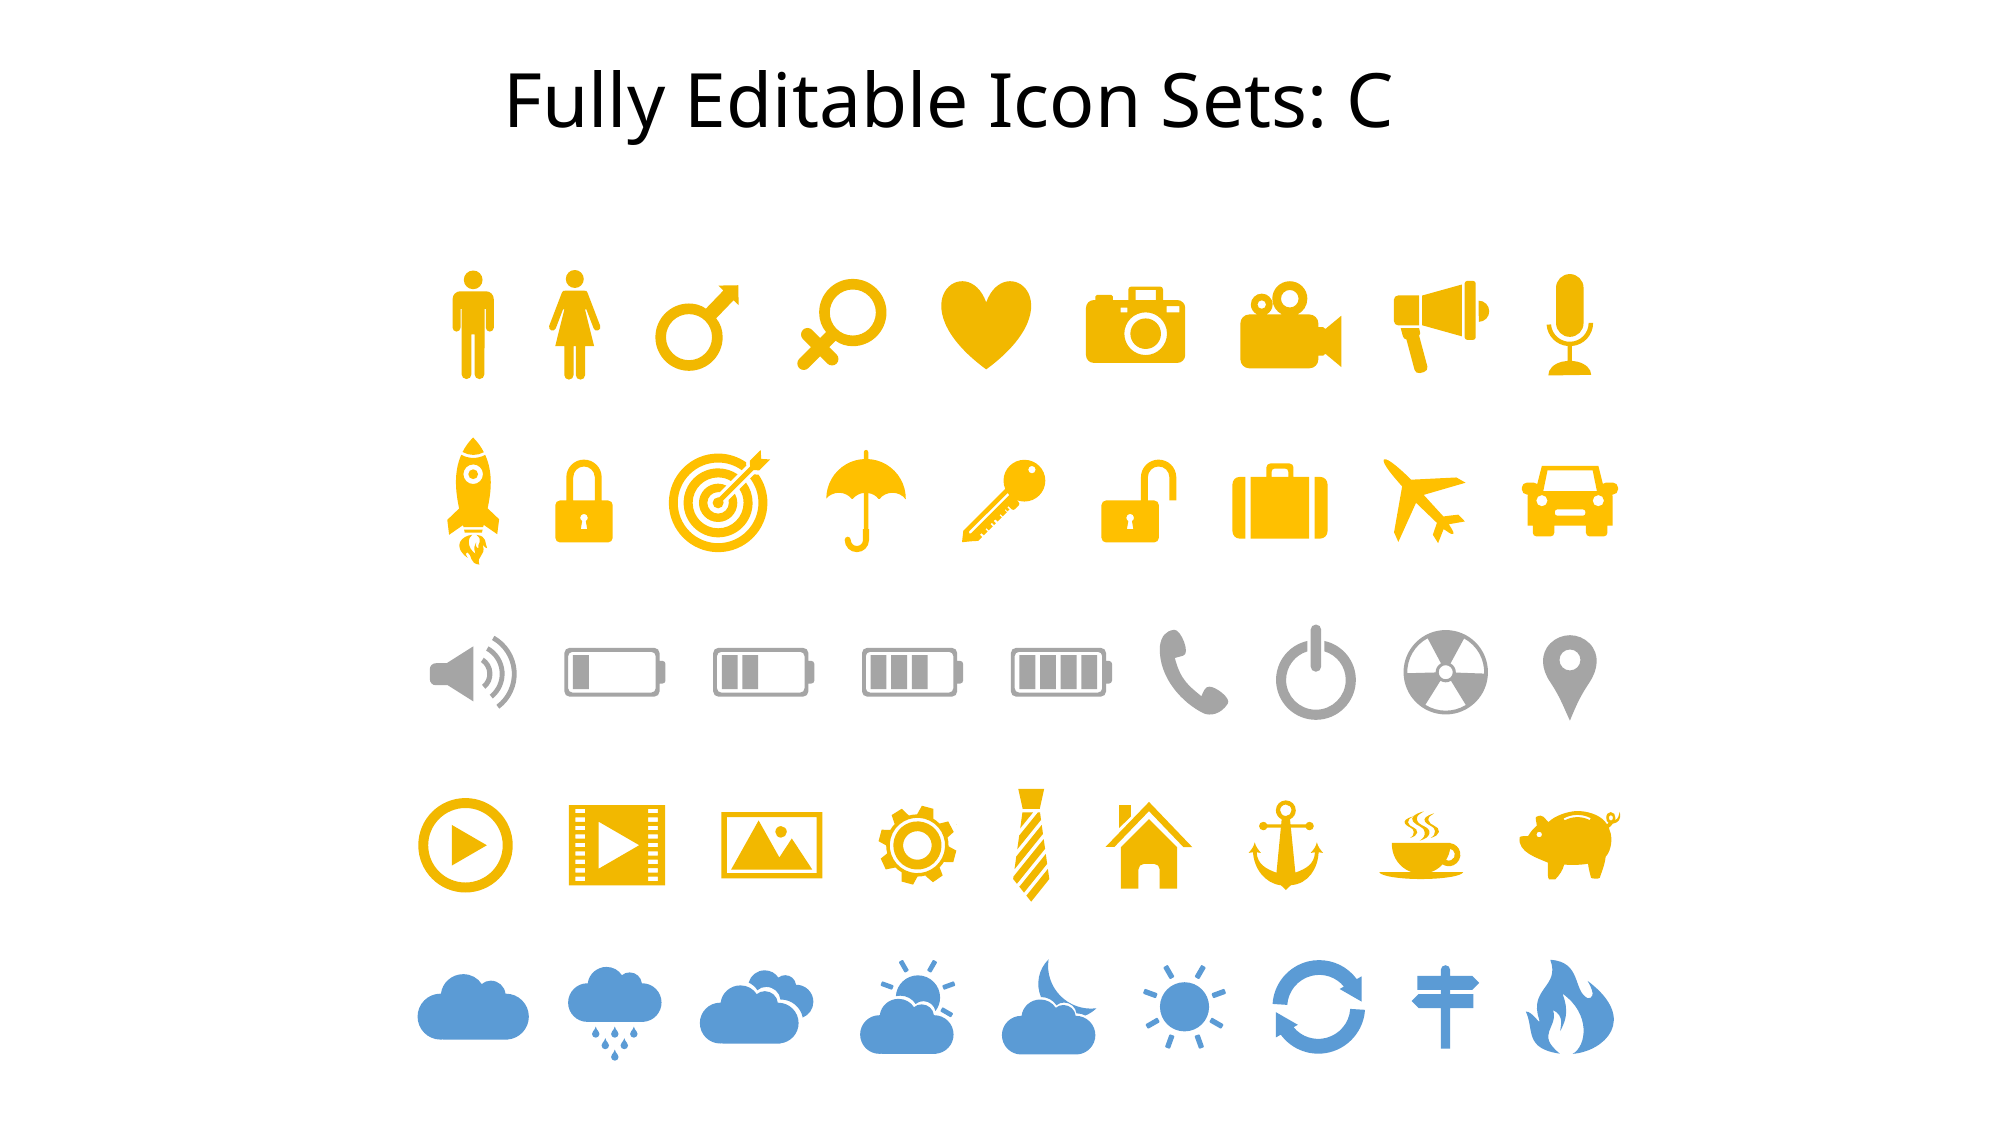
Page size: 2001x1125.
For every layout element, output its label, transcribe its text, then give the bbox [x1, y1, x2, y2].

text_box [1246, 799, 1326, 892]
text_box [416, 973, 530, 1041]
text_box [1518, 810, 1622, 881]
text_box [1541, 634, 1598, 724]
text_box Fully Editable Icon Sets: C [0, 46, 1899, 166]
text_box [568, 804, 666, 886]
text_box [1402, 629, 1489, 716]
text_box [1193, 964, 1207, 981]
text_box [1231, 475, 1247, 540]
text_box [1520, 464, 1620, 538]
text_box [554, 458, 614, 544]
text_box [600, 1035, 611, 1051]
text_box [1275, 623, 1357, 721]
text_box [1545, 321, 1595, 377]
text_box [1524, 958, 1615, 1056]
text_box [1164, 1033, 1176, 1050]
text_box [1084, 285, 1187, 364]
text_box [654, 284, 740, 372]
text_box [563, 646, 667, 698]
text_box [720, 811, 823, 879]
text_box [1239, 280, 1343, 370]
text_box [619, 1035, 630, 1051]
text_box [1274, 1007, 1367, 1055]
text_box [1392, 279, 1491, 375]
text_box [698, 969, 815, 1045]
text_box [1210, 987, 1227, 1000]
text_box [1313, 475, 1329, 540]
text_box [484, 644, 506, 701]
text_box [1144, 1016, 1161, 1030]
text_box [490, 634, 518, 711]
text_box [1377, 810, 1466, 881]
text_box [825, 448, 907, 554]
text_box [428, 644, 475, 704]
text_box [567, 965, 663, 1039]
text_box [712, 646, 816, 698]
text_box [941, 980, 957, 991]
text_box [1249, 462, 1311, 540]
text_box [796, 277, 888, 372]
text_box [1103, 799, 1195, 890]
text_box [859, 974, 955, 1055]
text_box [1009, 646, 1114, 698]
text_box [1555, 273, 1585, 338]
text_box [1410, 964, 1481, 1050]
text_box [1142, 987, 1159, 1000]
text_box [479, 656, 494, 691]
text_box [609, 1046, 620, 1062]
text_box [1271, 959, 1363, 1006]
text_box [451, 269, 495, 381]
text_box [897, 958, 910, 974]
text_box [1158, 628, 1230, 716]
text_box [926, 958, 939, 974]
text_box [1162, 964, 1176, 981]
text_box [1382, 458, 1469, 546]
text_box [1000, 956, 1100, 1056]
text_box [1100, 458, 1178, 544]
text_box [1193, 1033, 1205, 1050]
text_box [417, 797, 514, 894]
text_box [877, 804, 958, 886]
text_box [667, 447, 773, 554]
text_box [860, 646, 965, 698]
text_box [548, 268, 602, 381]
text_box [1158, 981, 1225, 1033]
text_box [940, 280, 1033, 371]
text_box [446, 435, 501, 566]
text_box [960, 458, 1047, 544]
text_box [1012, 787, 1051, 904]
